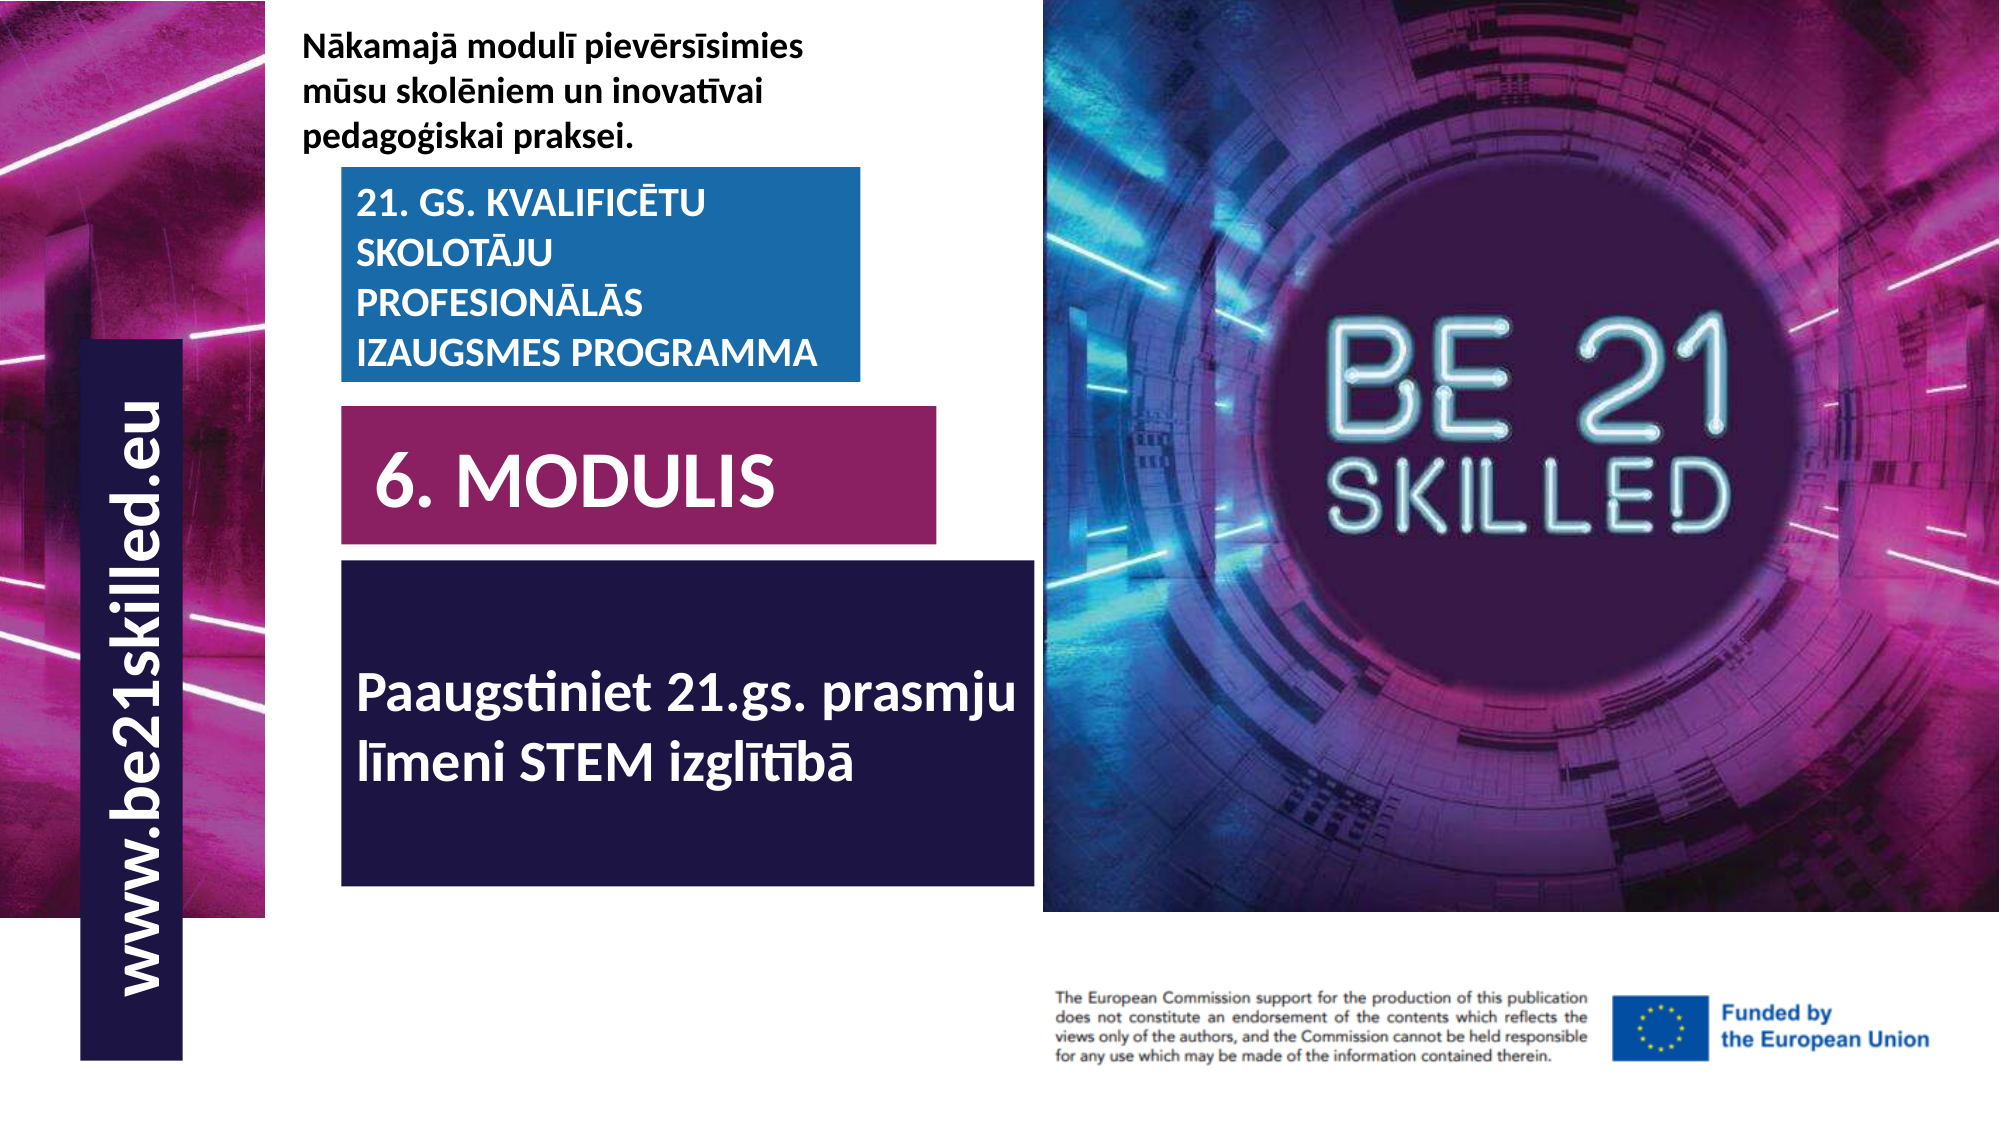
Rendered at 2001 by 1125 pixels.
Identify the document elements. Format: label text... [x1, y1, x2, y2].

text_box 6. MODULIS [341, 406, 937, 545]
text_box 21. GS. KVALIFICĒTU SKOLOTĀJU PROFESIONĀLĀS IZAUGSMES PROGRAMMA [341, 167, 861, 382]
picture [0, 1, 265, 918]
picture [1043, 0, 1999, 912]
text_box Paaugstiniet 21.gs. prasmju līmeni STEM izglītībā [341, 560, 1035, 887]
list www.be21skilled.eu [80, 339, 183, 1061]
text_box Nākamajā modulī pievērsīsimies mūsu skolēniem un inovatīvai pedagoģiskai praksei. [287, 13, 839, 164]
picture [1024, 956, 1939, 1077]
